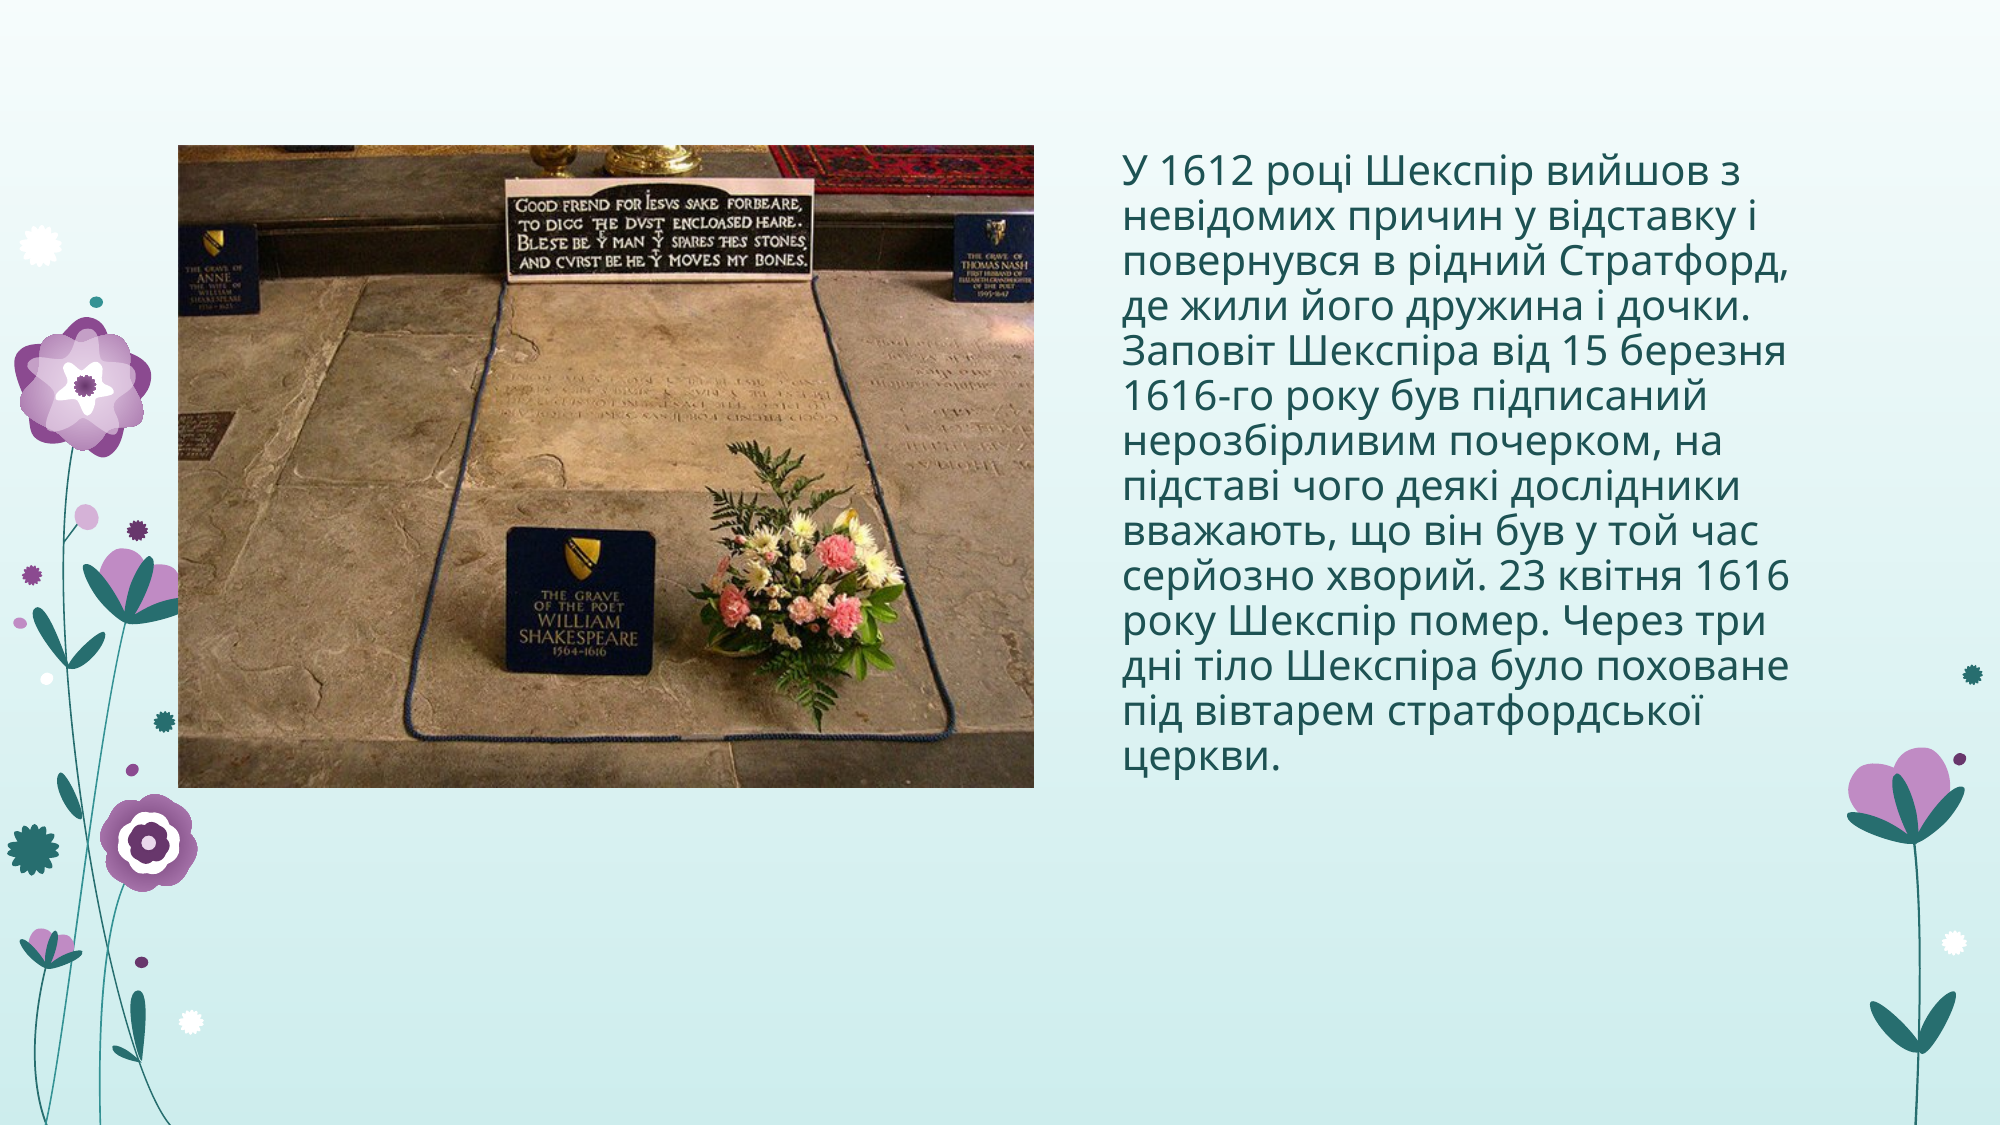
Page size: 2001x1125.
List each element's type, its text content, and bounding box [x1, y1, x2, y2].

picture [178, 145, 1034, 788]
list У 1612 році Шекспір вийшов з невідомих причин у відставку і повернувся в рідний Стратфорд, де жили його дружина і дочки. Заповіт Шекспіра від 15 березня 1616-го року був підписаний нерозбірливим почерком, на підставі чого деякі дослідники вважають, що він був у той час серйозно хворий. 23 квітня 1616 року Шекспір помер. Через три дні тіло Шекспіра було поховане під вівтарем стратфордської церкви. [1099, 141, 1814, 965]
